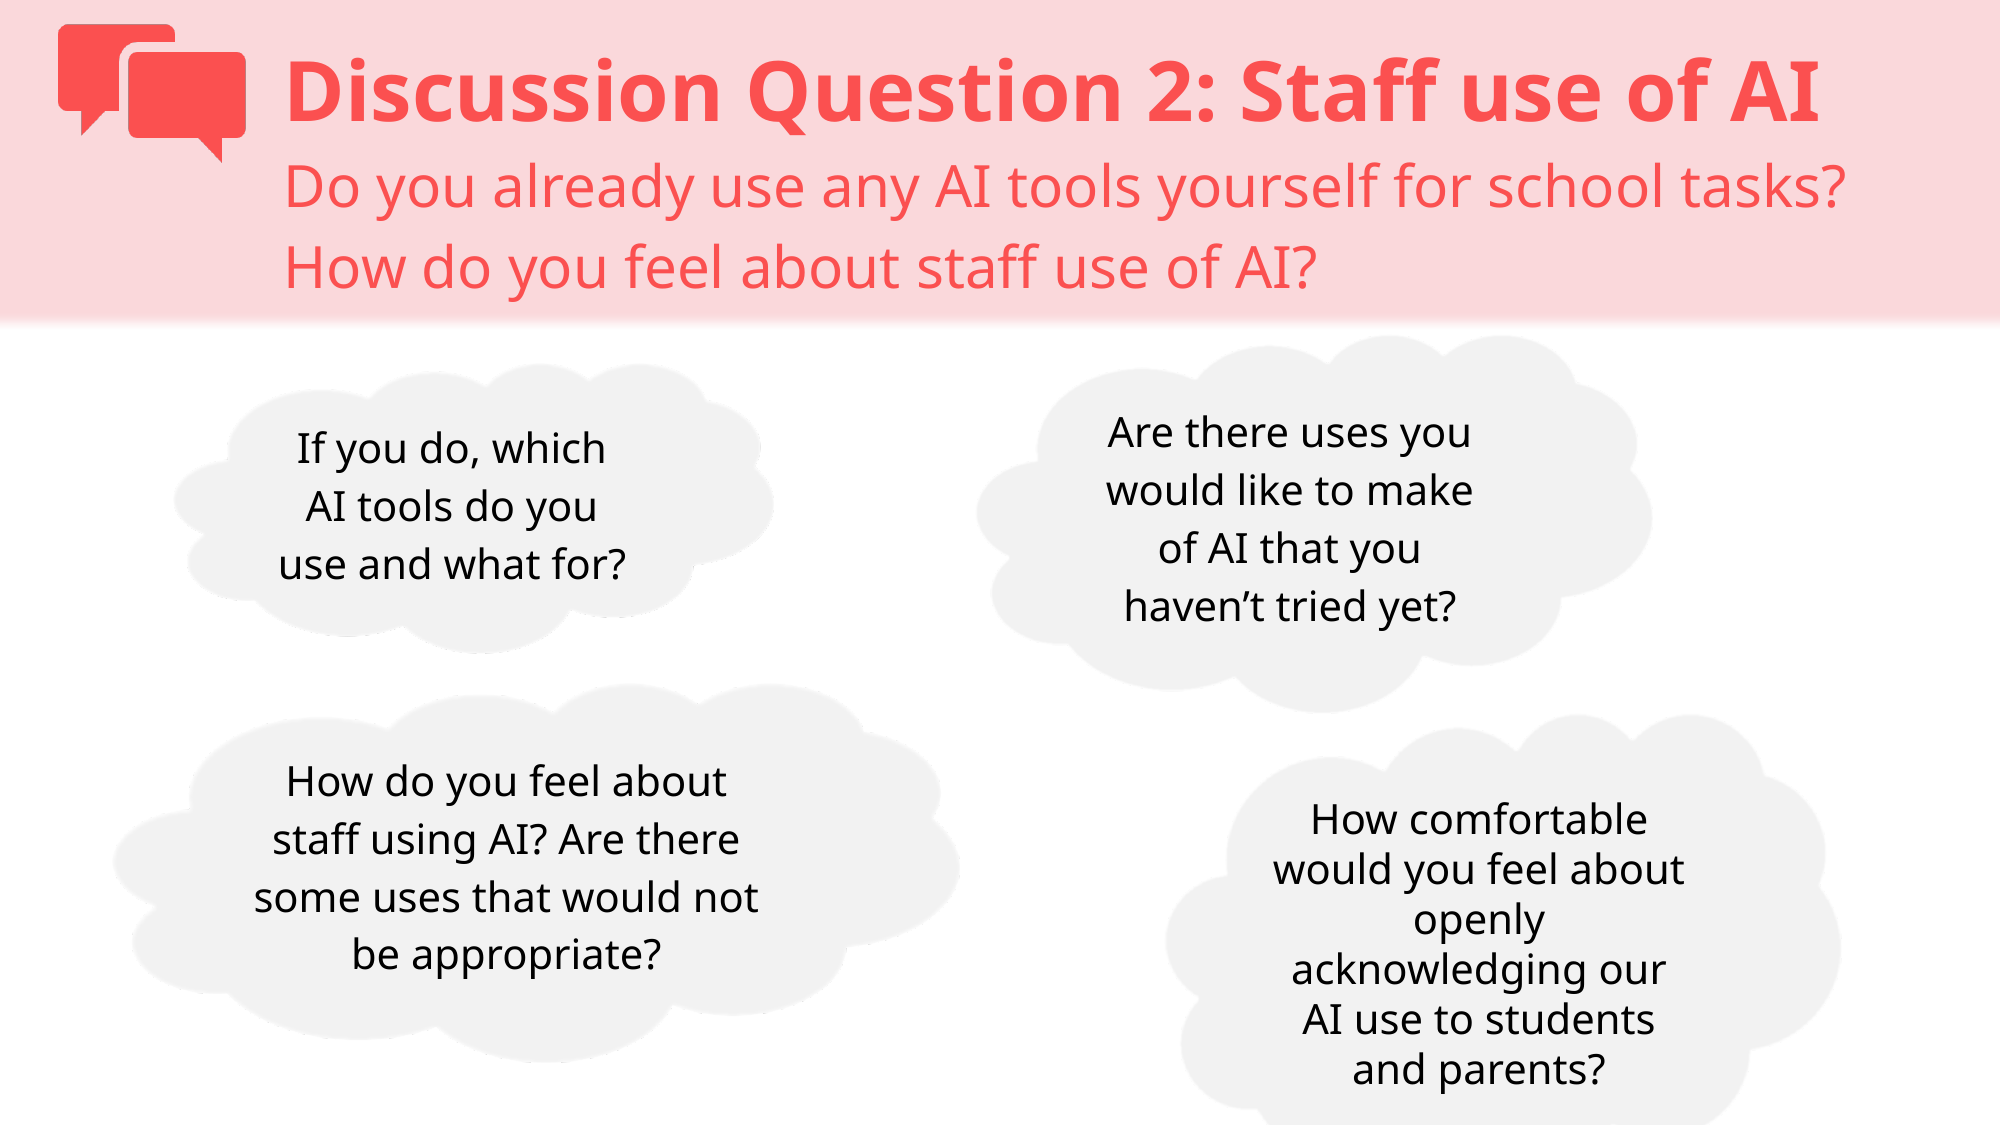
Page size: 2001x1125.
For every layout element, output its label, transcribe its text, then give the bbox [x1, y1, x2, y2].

text_box If you do, which AI tools do you use and what for? [177, 367, 772, 652]
text_box How comfortable would you feel about openly acknowledging our AI use to students and parents? [1167, 717, 1840, 1125]
text_box How do you feel about staff using AI? Are there some uses that would not be appropriate? [118, 688, 956, 1060]
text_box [0, 0, 2000, 330]
text_box Are there uses you would like to make of AI that you haven’t tried yet? [977, 337, 1651, 712]
